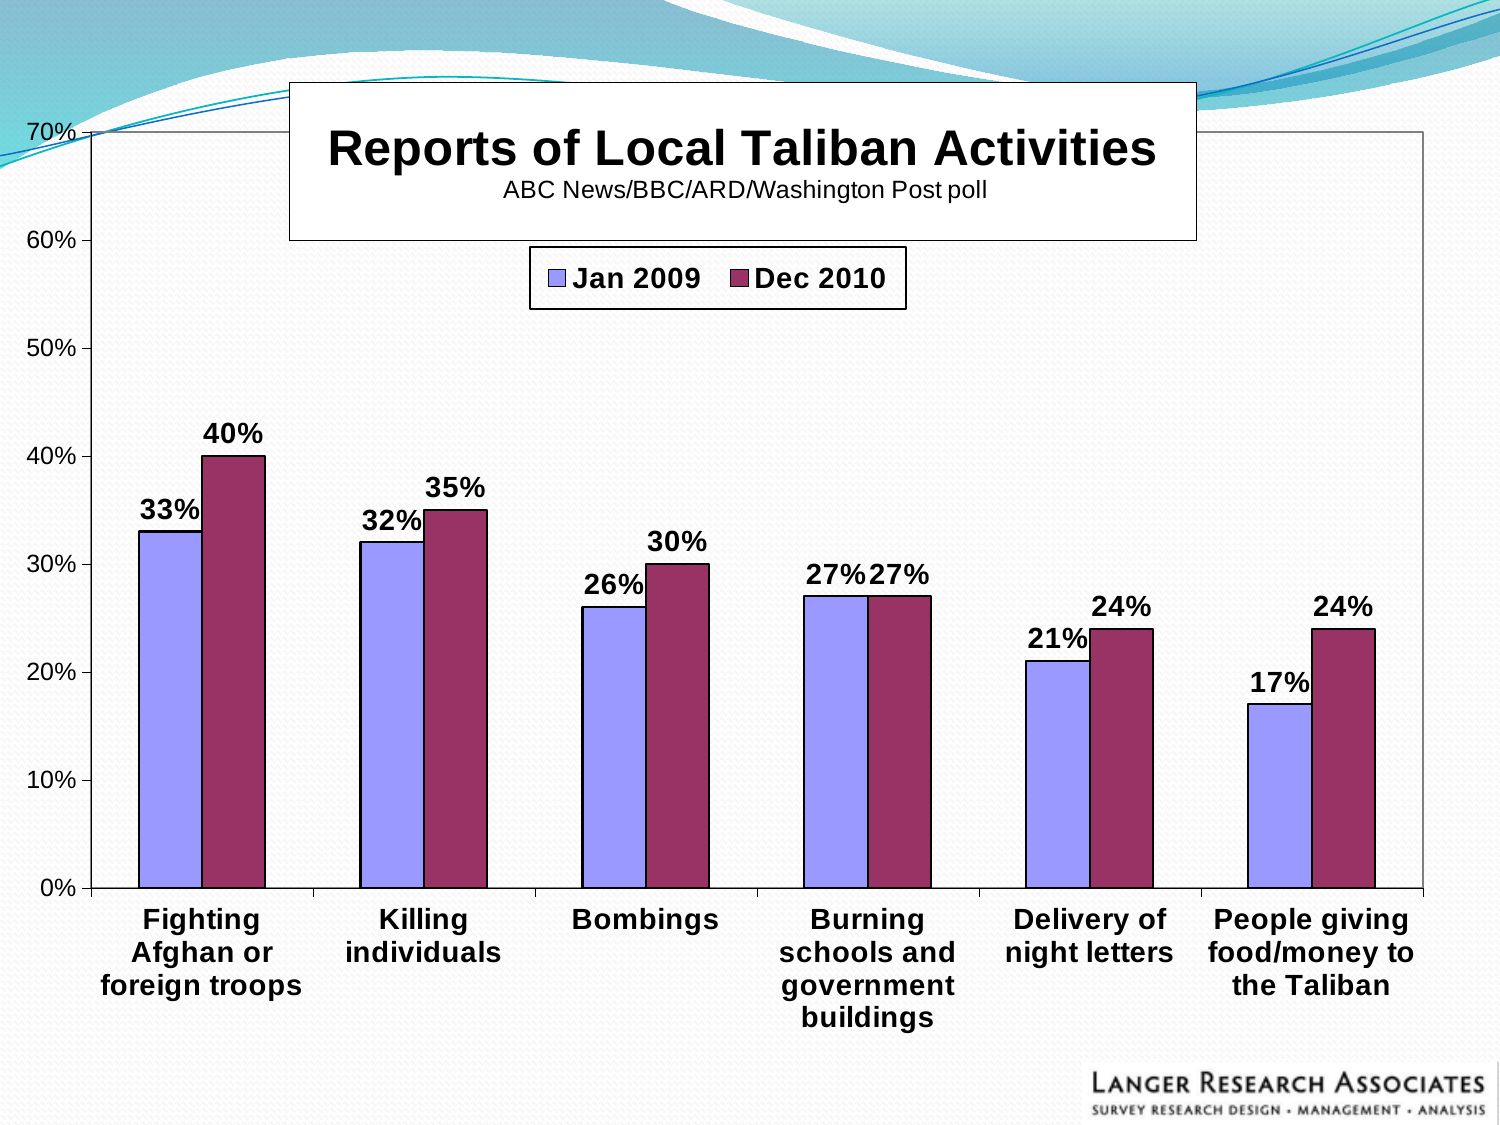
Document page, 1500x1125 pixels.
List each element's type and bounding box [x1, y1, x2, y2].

chart [0, 59, 1454, 1081]
picture [1082, 1062, 1500, 1125]
